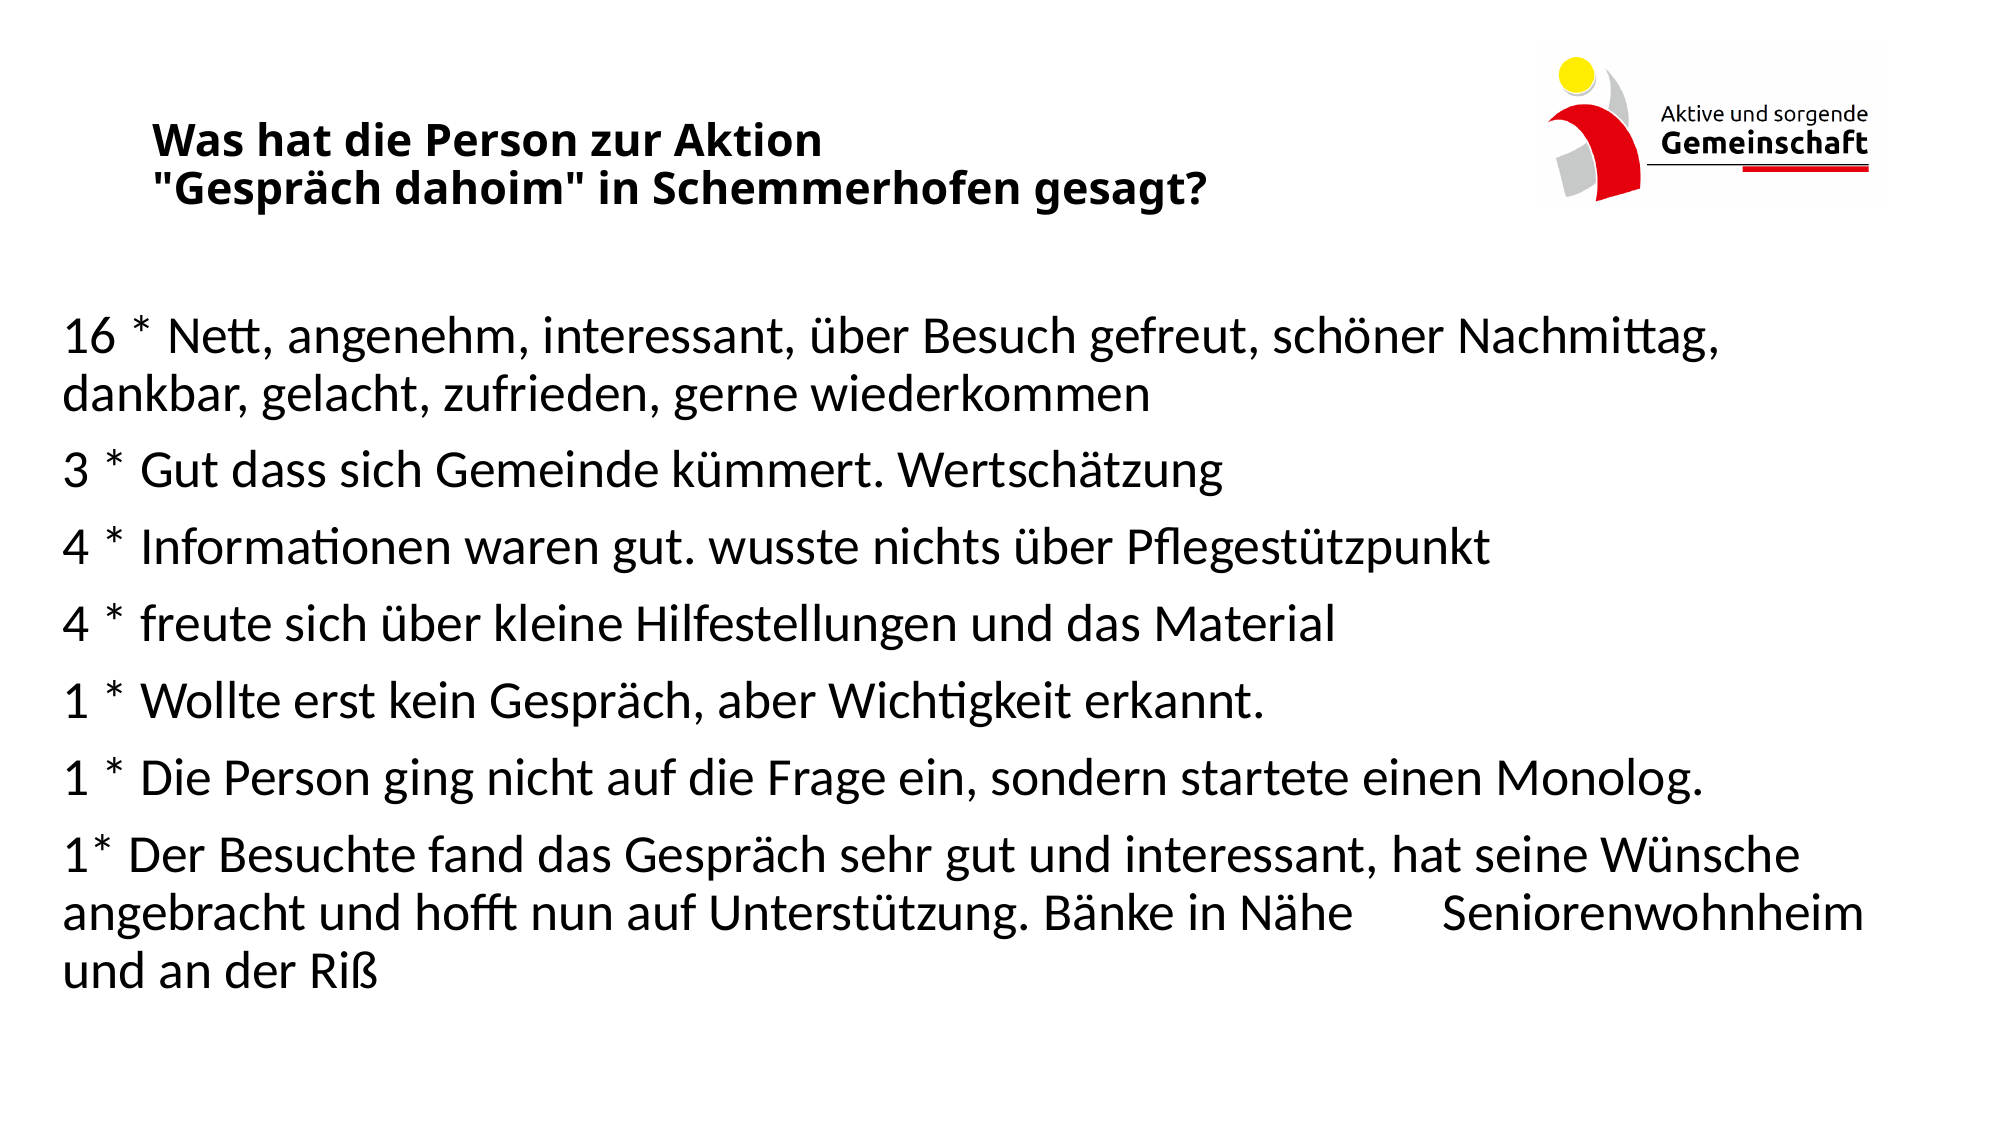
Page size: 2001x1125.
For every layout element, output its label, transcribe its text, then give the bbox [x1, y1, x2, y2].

picture [1537, 45, 1887, 205]
list 16 * Nett, angenehm, interessant, über Besuch gefreut, schöner Nachmittag, dankbar, gelacht, zufrieden, gerne wiederkommen 3 * Gut dass sich Gemeinde kümmert. Wertschätzung 4 * Informationen waren gut. wusste nichts über Pflegestützpunkt 4 * freute sich über kleine Hilfestellungen und das Material 1 * Wollte erst kein Gespräch, aber Wichtigkeit erkannt. 1 * Die Person ging nicht auf die Frage ein, sondern startete einen Monolog. 1* Der Besuchte fand das Gespräch sehr gut und interessant, hat seine Wünsche angebracht und hofft nun auf Unterstützung. Bänke in Nähe Seniorenwohnheim und an der Riß [47, 299, 1950, 1014]
title Was hat die Person zur Aktion "Gespräch dahoim" in Schemmerhofen gesagt? [137, 59, 1863, 278]
